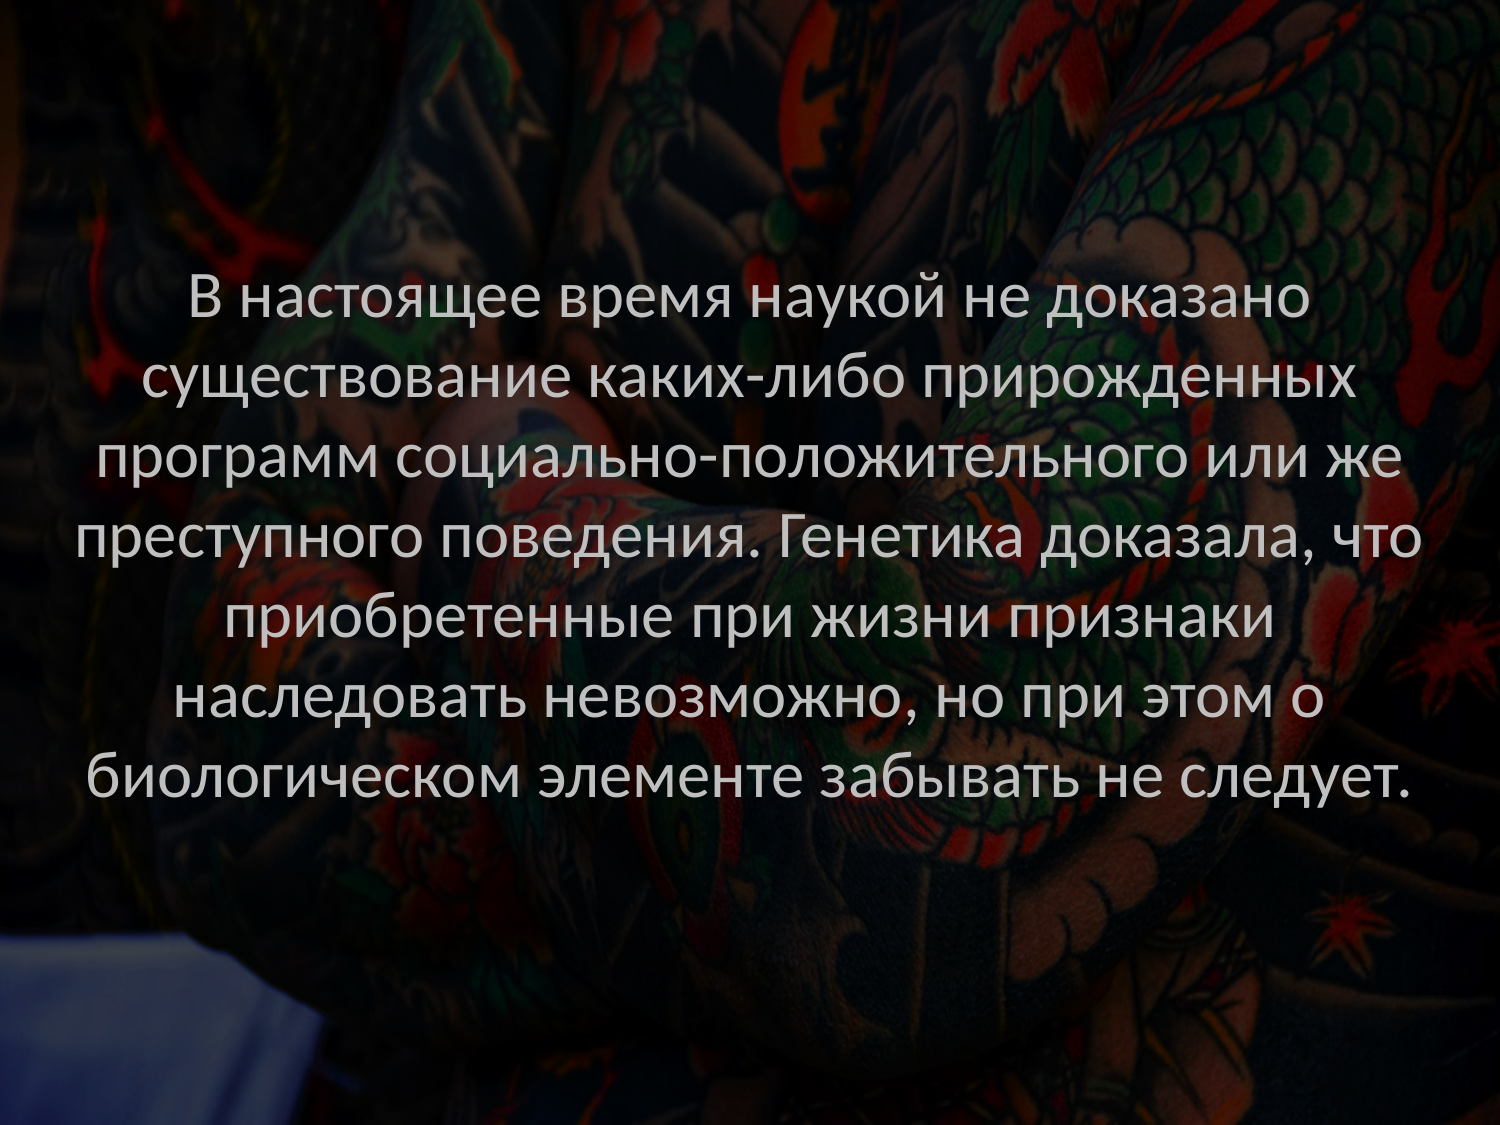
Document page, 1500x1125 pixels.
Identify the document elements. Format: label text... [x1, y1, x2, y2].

picture [0, 0, 1500, 1125]
list В настоящее время наукой не доказано существование каких-либо прирожденных программ социально-положительного или же преступного поведения. Генетика доказала, что приобретенные при жизни признаки наследовать невозможно, но при этом о биологическом элементе забывать не следует. [58, 243, 1442, 882]
